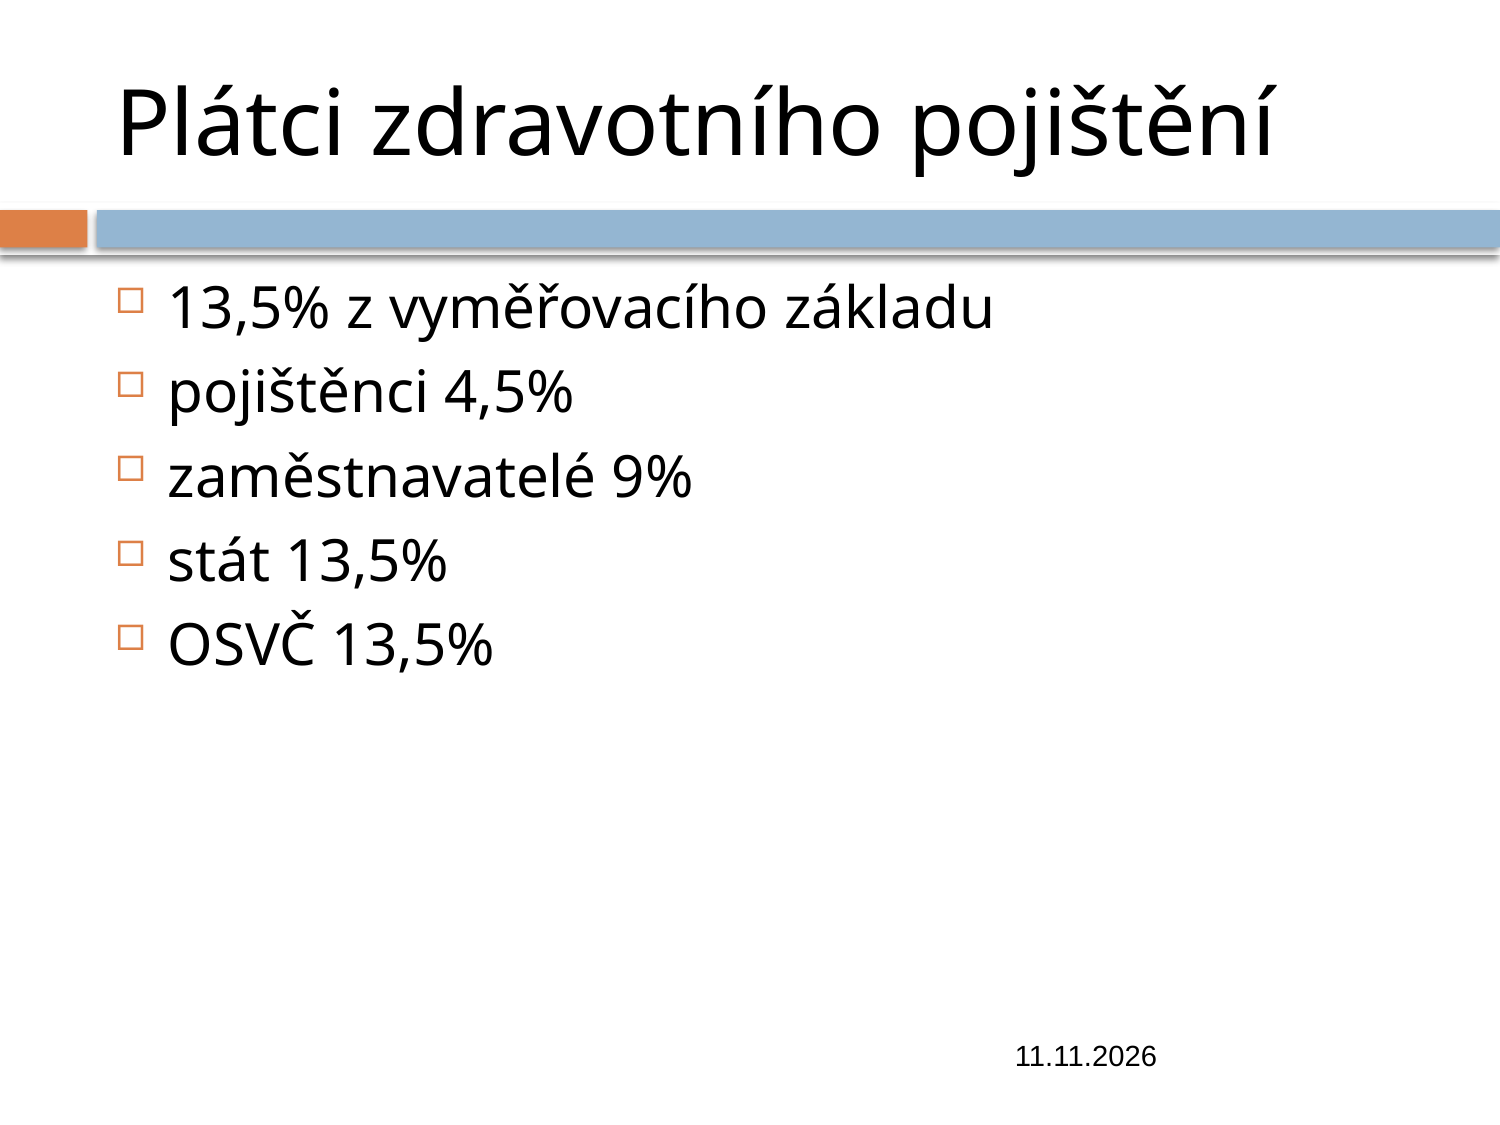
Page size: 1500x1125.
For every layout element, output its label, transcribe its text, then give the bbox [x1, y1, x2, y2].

title Plátci zdravotního pojištění [100, 37, 1438, 200]
list 13,5% z vyměřovacího základu pojištěnci 4,5% zaměstnavatelé 9% stát 13,5% OSVČ 13,5% [100, 262, 1438, 1000]
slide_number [999, 1025, 1438, 1085]
